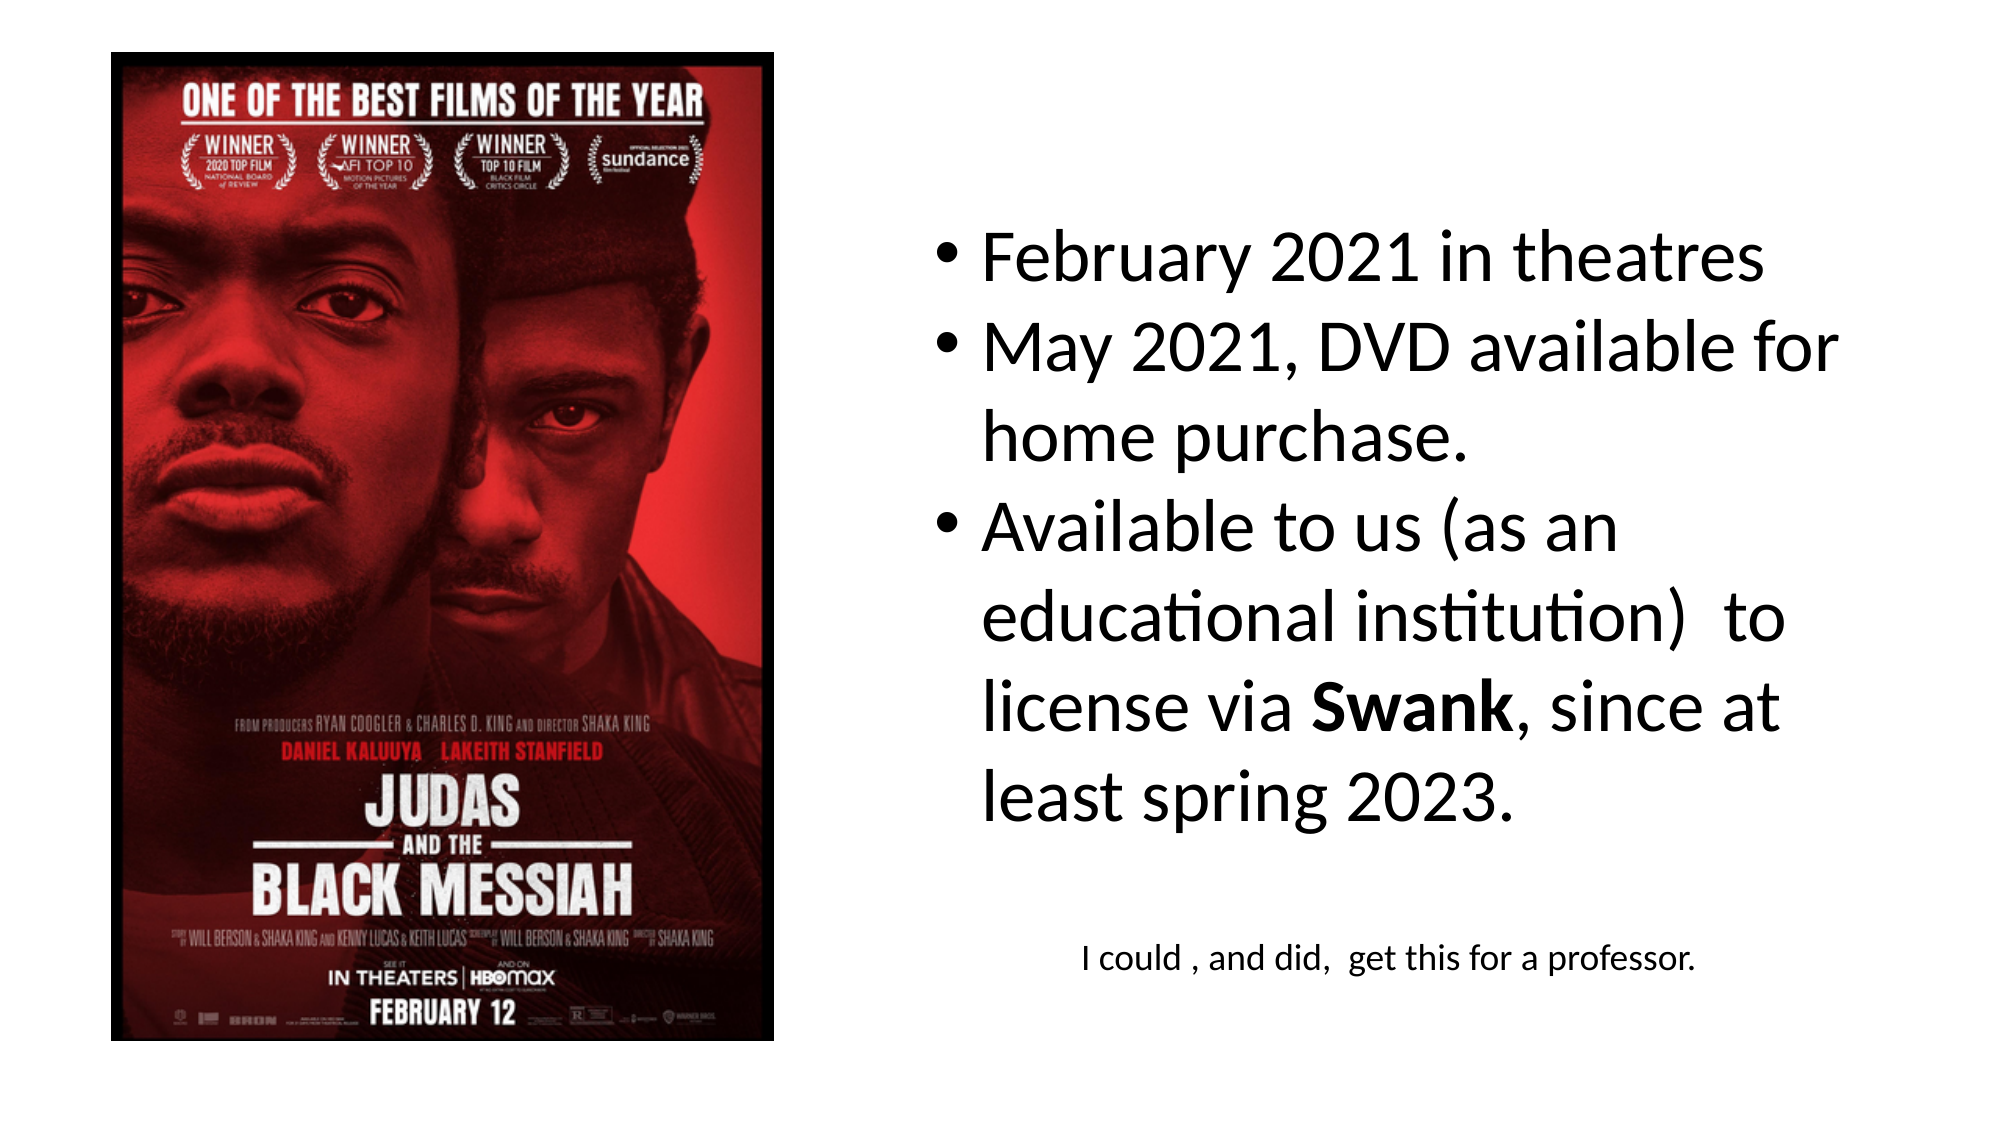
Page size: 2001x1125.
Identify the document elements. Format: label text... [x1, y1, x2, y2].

text_box February 2021 in theatres May 2021, DVD available for home purchase. Available to us (as an educational institution) to license via Swank, since at least spring 2023. [919, 199, 1873, 890]
picture [111, 52, 774, 1042]
text_box I could , and did, get this for a professor. [1058, 925, 1713, 986]
